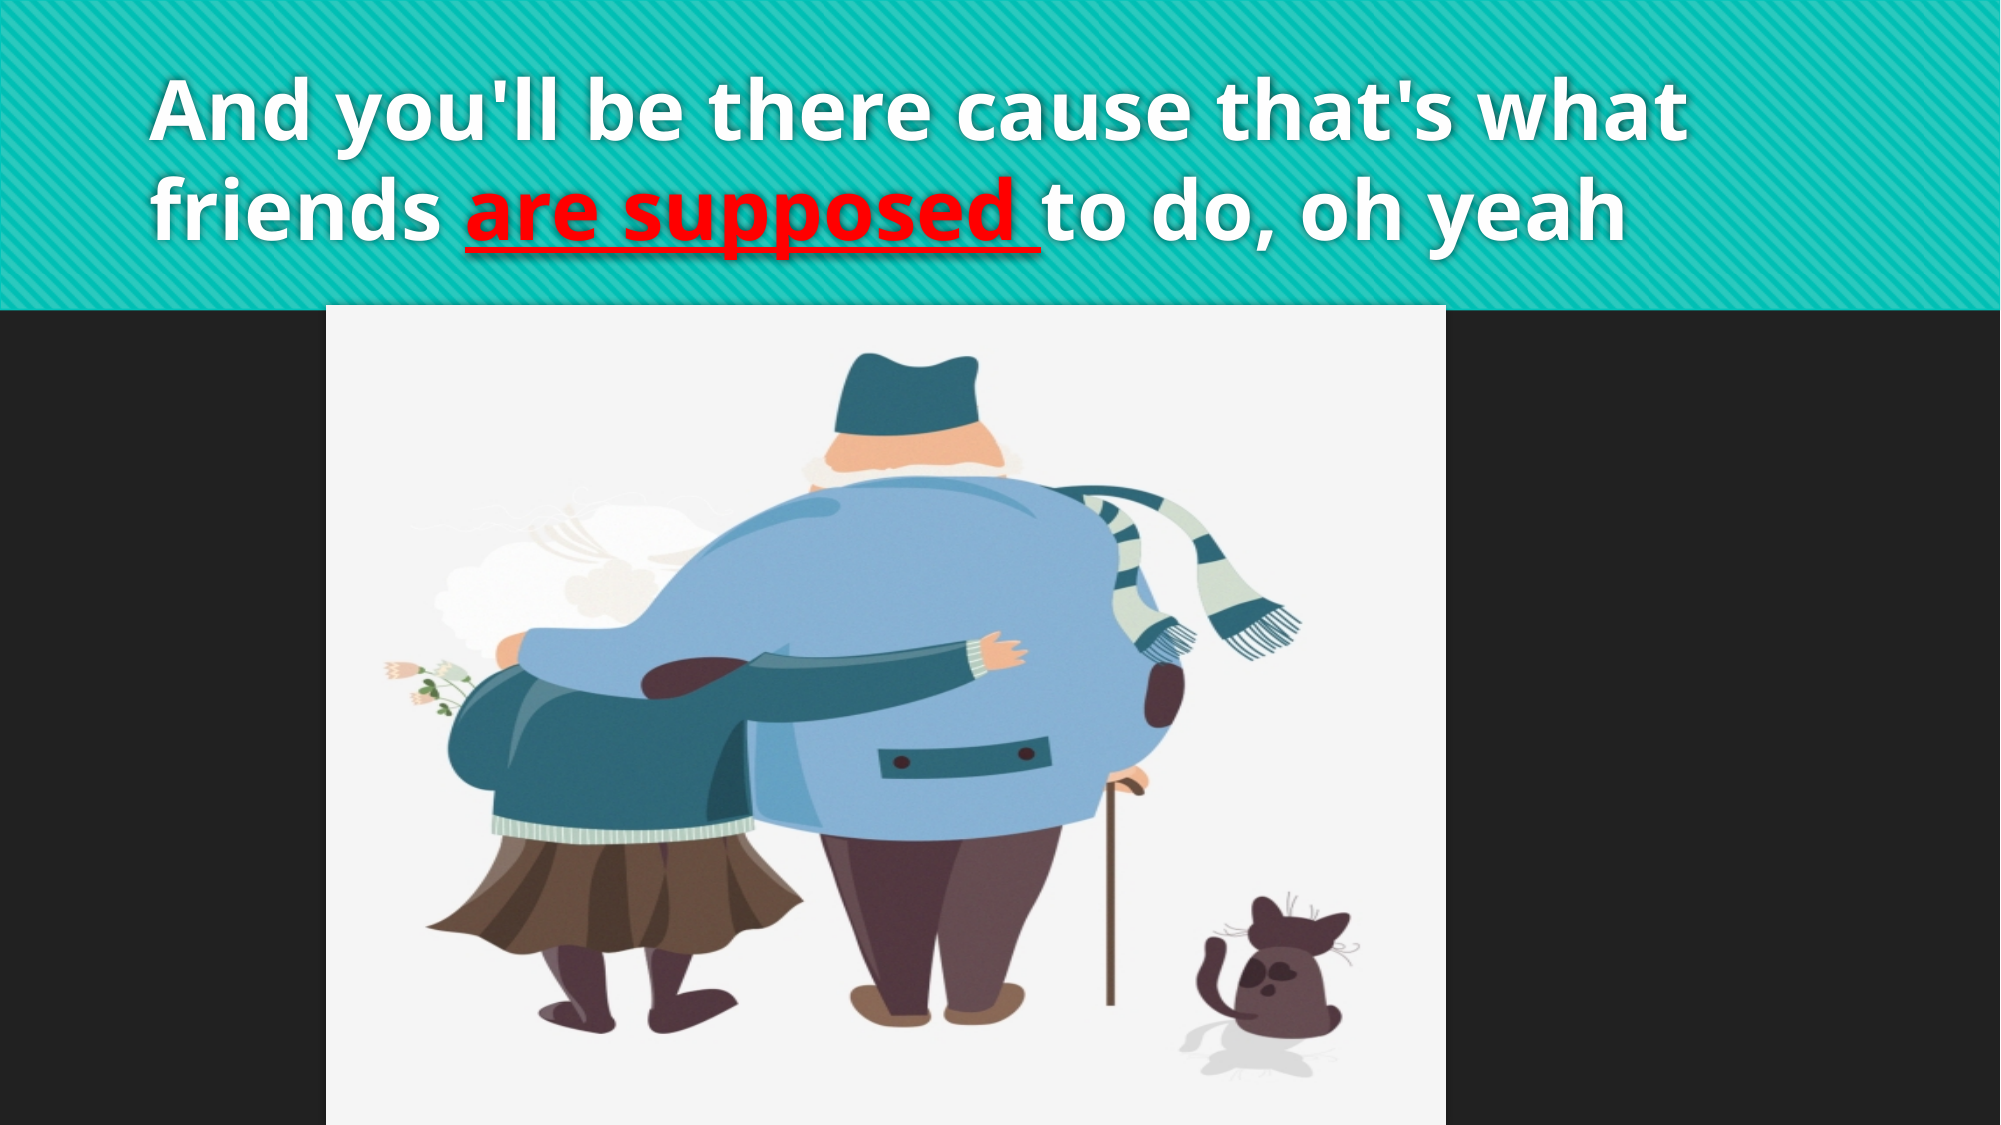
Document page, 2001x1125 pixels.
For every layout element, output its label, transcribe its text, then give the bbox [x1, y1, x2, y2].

title And you'll be there cause that's what friends are supposed to do, oh yeah [134, 205, 1869, 365]
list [326, 305, 1447, 1125]
